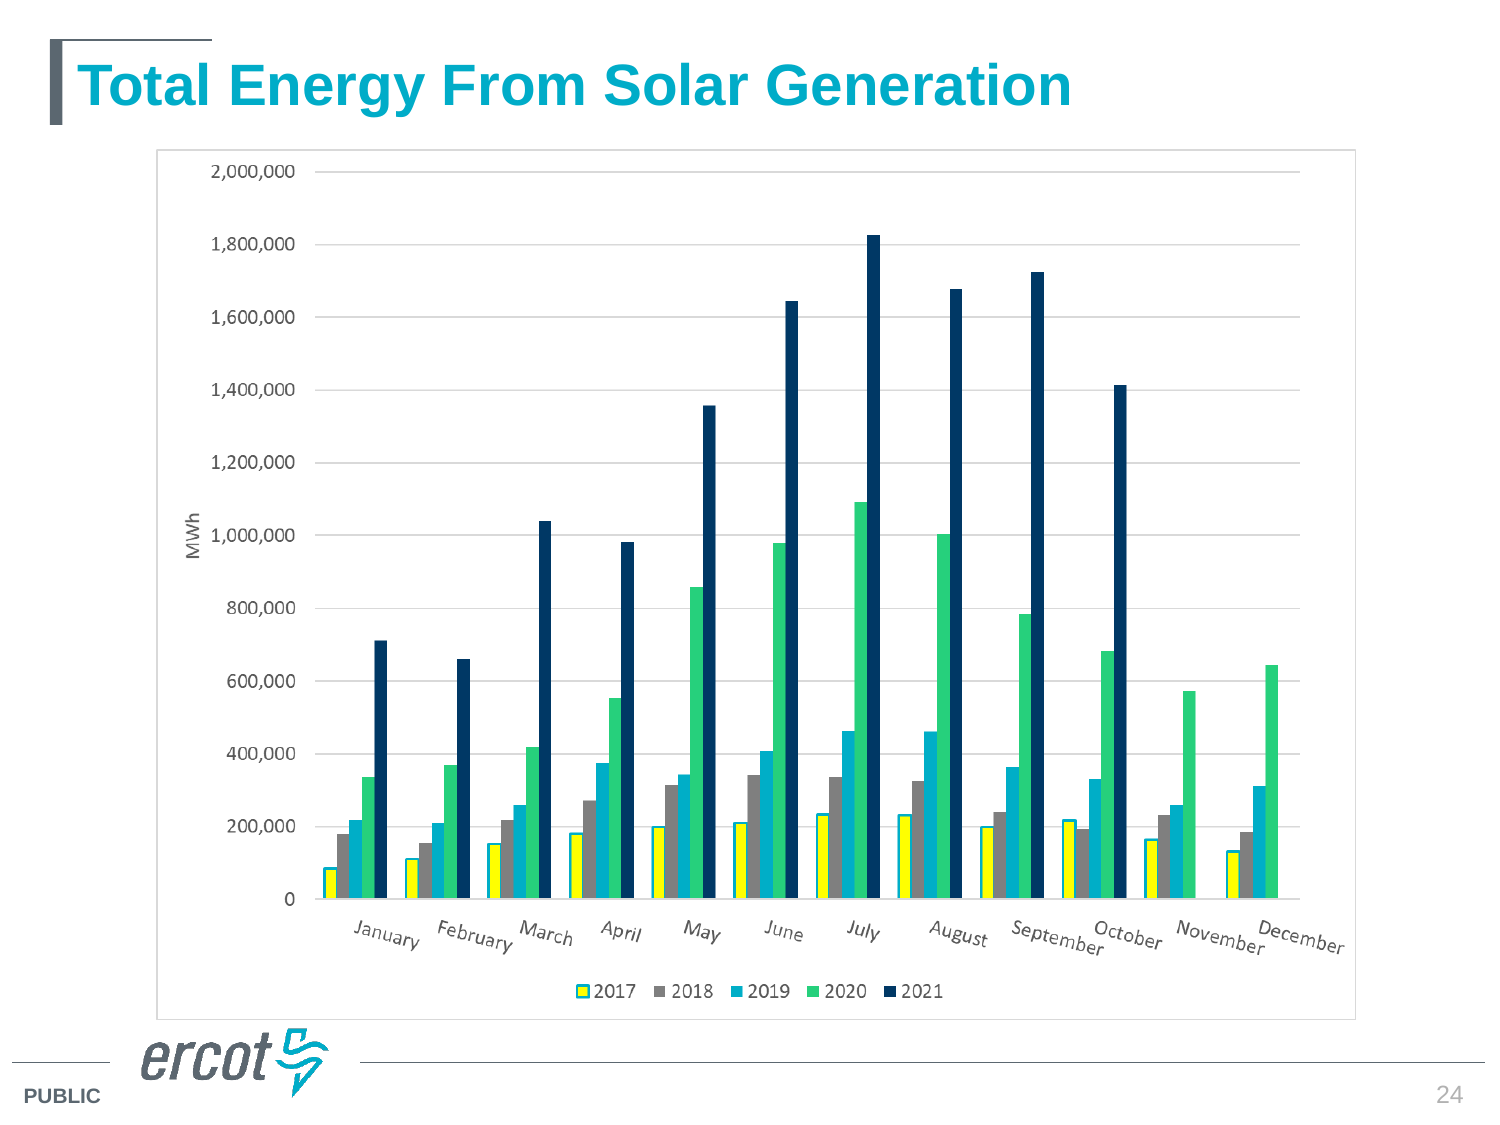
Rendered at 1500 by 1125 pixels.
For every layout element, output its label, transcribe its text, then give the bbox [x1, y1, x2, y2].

picture [137, 1024, 332, 1100]
picture [156, 149, 1356, 1021]
title Total Energy From Solar Generation [62, 39, 1450, 125]
slide_number 24 [1412, 1076, 1488, 1112]
